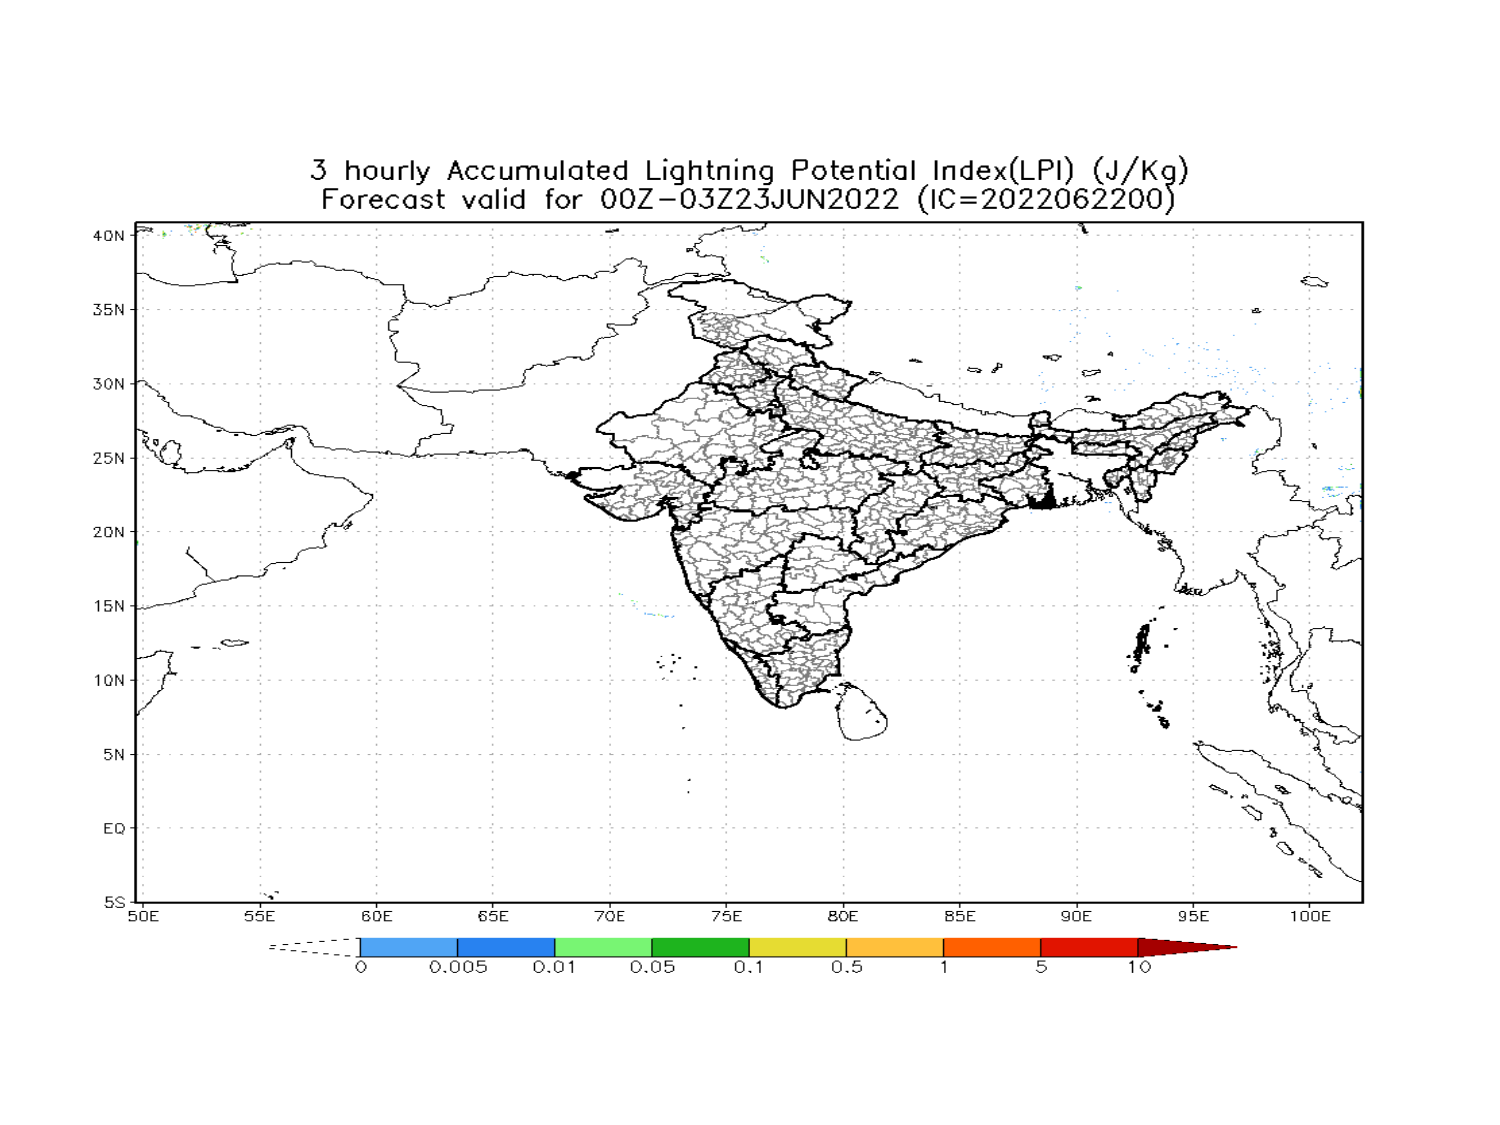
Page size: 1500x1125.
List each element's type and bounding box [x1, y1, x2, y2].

picture [74, 149, 1426, 976]
